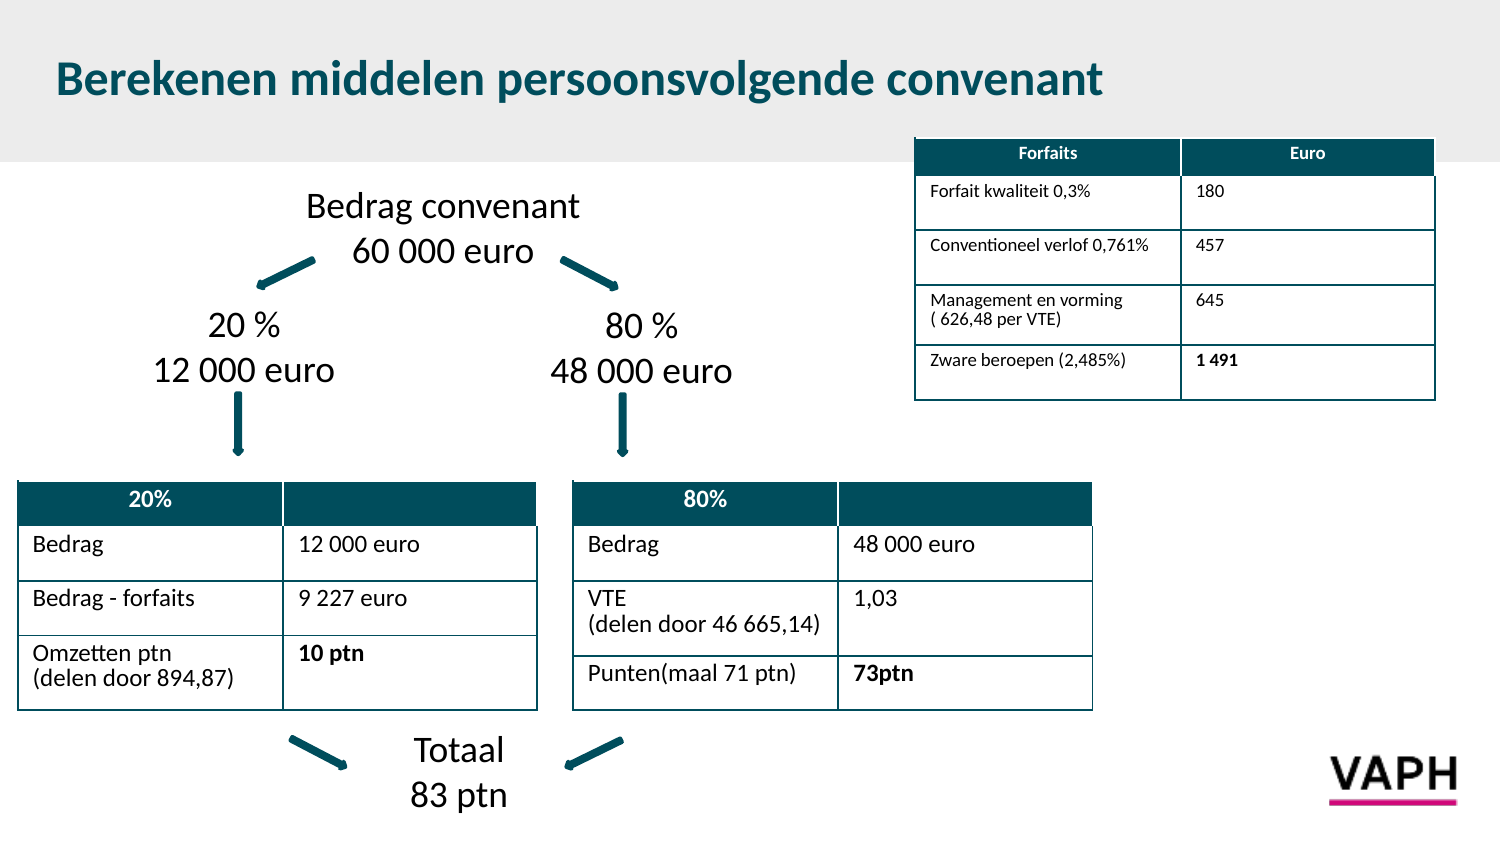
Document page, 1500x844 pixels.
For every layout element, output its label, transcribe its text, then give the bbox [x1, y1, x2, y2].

table_header [839, 482, 1092, 526]
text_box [162, 269, 723, 456]
table_cell Management en vorming ( 626,48 per VTE) [916, 286, 1180, 344]
table_cell Forfait kwaliteit 0,3% [916, 176, 1180, 229]
table_cell Conventioneel verlof 0,761% [916, 231, 1180, 284]
table_header 20% [19, 482, 282, 526]
picture [1328, 752, 1458, 809]
table_header 80% [574, 482, 837, 526]
table_cell Bedrag - forfaits [19, 582, 282, 635]
table_header Euro [1182, 139, 1434, 176]
table_cell 12 000 euro [284, 526, 536, 580]
table_cell Zware beroepen (2,485%) [916, 346, 1180, 399]
table_cell 1,03 [839, 582, 1092, 655]
table_cell Bedrag [19, 526, 282, 580]
table_cell Bedrag [574, 526, 837, 580]
table_cell 48 000 euro [839, 526, 1092, 580]
table_cell 73ptn [839, 657, 1092, 709]
table_cell 457 [1182, 231, 1434, 284]
table_header Forfaits [916, 139, 1180, 176]
table_header [284, 482, 536, 526]
table_cell Omzetten ptn (delen door 894,87) [19, 636, 282, 709]
table_cell 10 ptn [284, 636, 536, 709]
table_cell 9 227 euro [284, 582, 536, 635]
table_cell 645 [1182, 286, 1434, 344]
table_cell VTE (delen door 46 665,14) [574, 582, 837, 655]
table_cell 180 [1182, 176, 1434, 229]
table_cell Punten(maal 71 ptn) [574, 657, 837, 709]
text_box Bedrag convenant 60 000 euro [291, 173, 596, 267]
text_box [287, 716, 625, 824]
title Berekenen middelen persoonsvolgende convenant [41, 23, 1459, 127]
table_cell 1 491 [1182, 346, 1434, 399]
